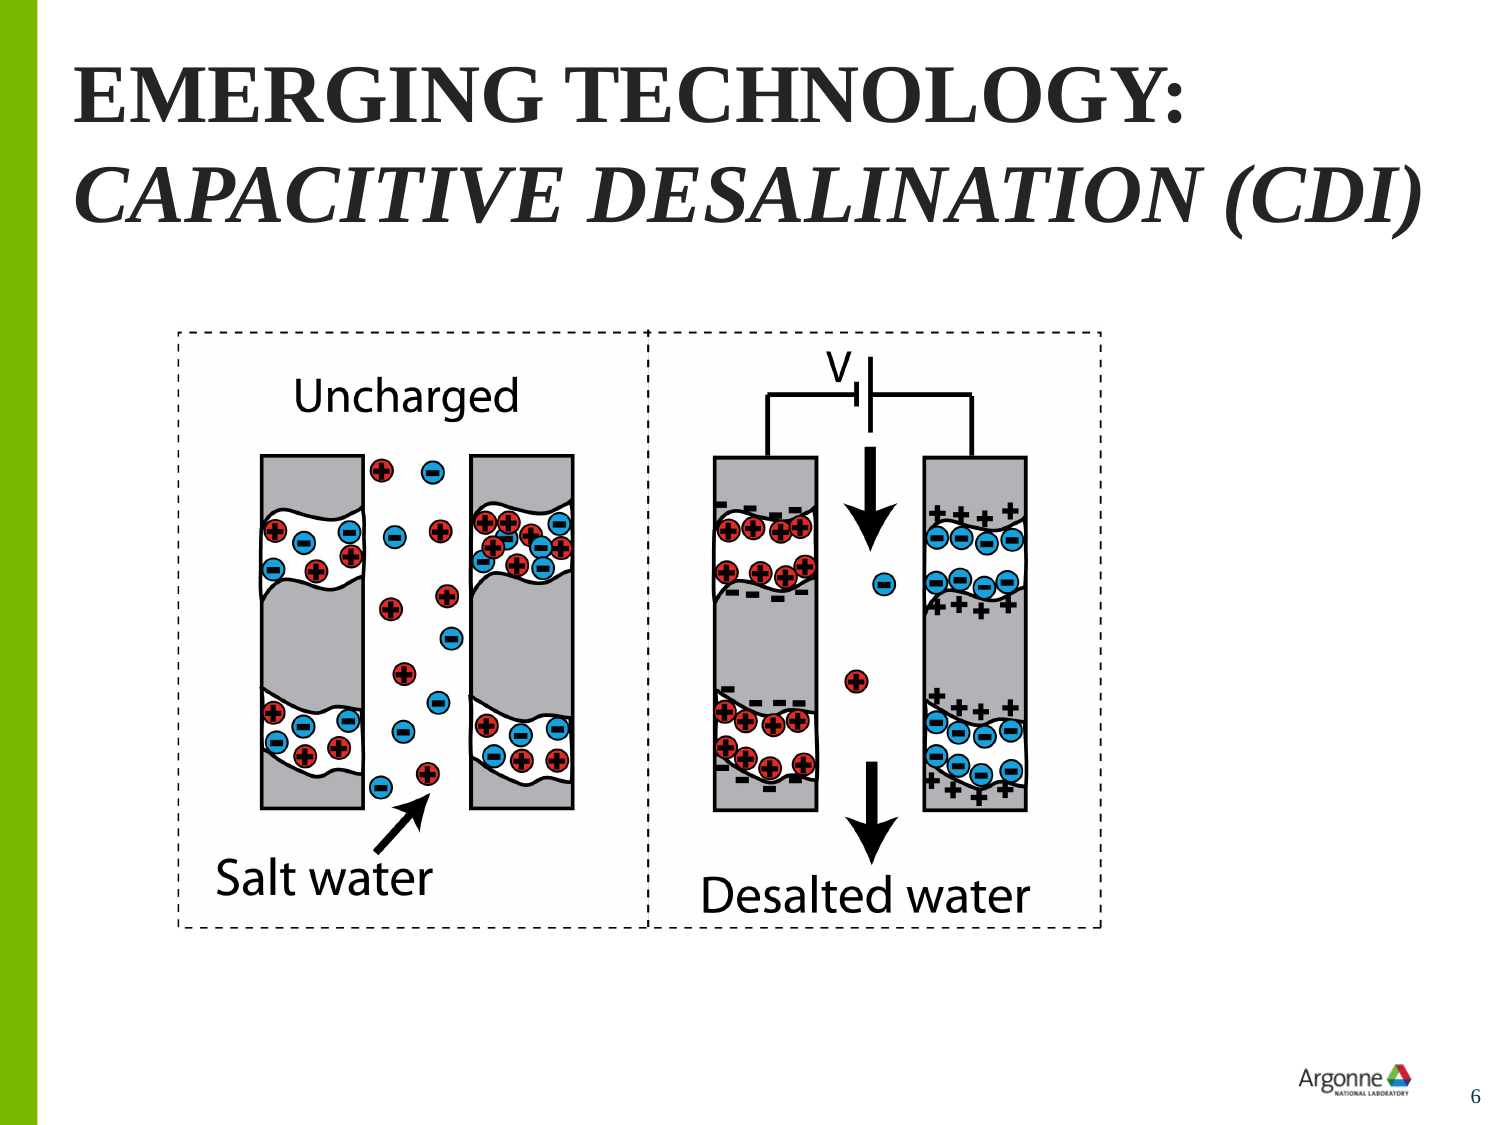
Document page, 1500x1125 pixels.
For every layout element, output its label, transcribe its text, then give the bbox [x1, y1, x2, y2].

slide_number 6 [1462, 1080, 1490, 1108]
picture [1293, 1056, 1420, 1103]
title Emerging Technology: Capacitive desalination (CDI) [73, 37, 1463, 240]
picture [177, 324, 1103, 937]
